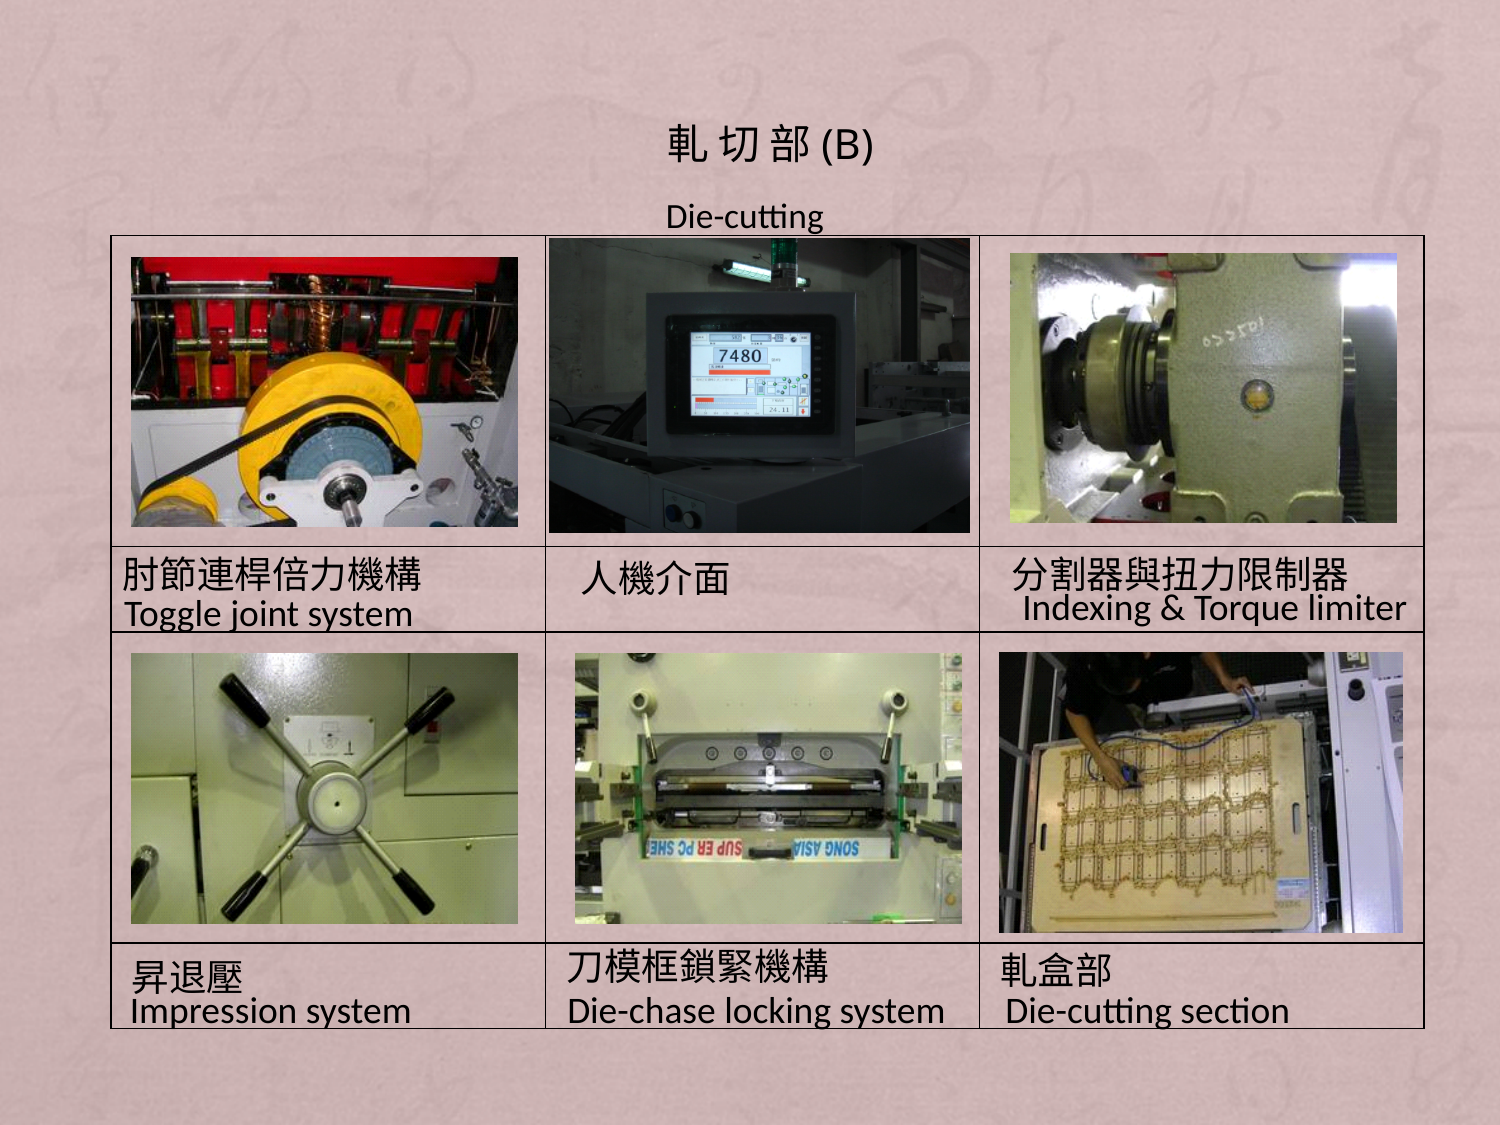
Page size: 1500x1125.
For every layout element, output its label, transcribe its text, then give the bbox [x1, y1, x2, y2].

picture [999, 651, 1404, 933]
text_box [111, 546, 545, 632]
text_box [111, 235, 539, 546]
text_box 人機介面 [568, 552, 750, 603]
text_box [979, 632, 1425, 942]
picture [130, 653, 518, 925]
picture [575, 653, 963, 925]
picture [131, 256, 519, 527]
picture [1009, 252, 1397, 524]
text_box [980, 235, 1425, 546]
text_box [654, 116, 887, 223]
text_box [111, 632, 545, 942]
text_box [545, 942, 979, 1029]
text_box [111, 942, 545, 1029]
text_box [545, 632, 979, 942]
text_box [979, 546, 1425, 632]
text_box [545, 546, 979, 632]
text_box [979, 942, 1425, 1029]
picture [548, 238, 970, 533]
